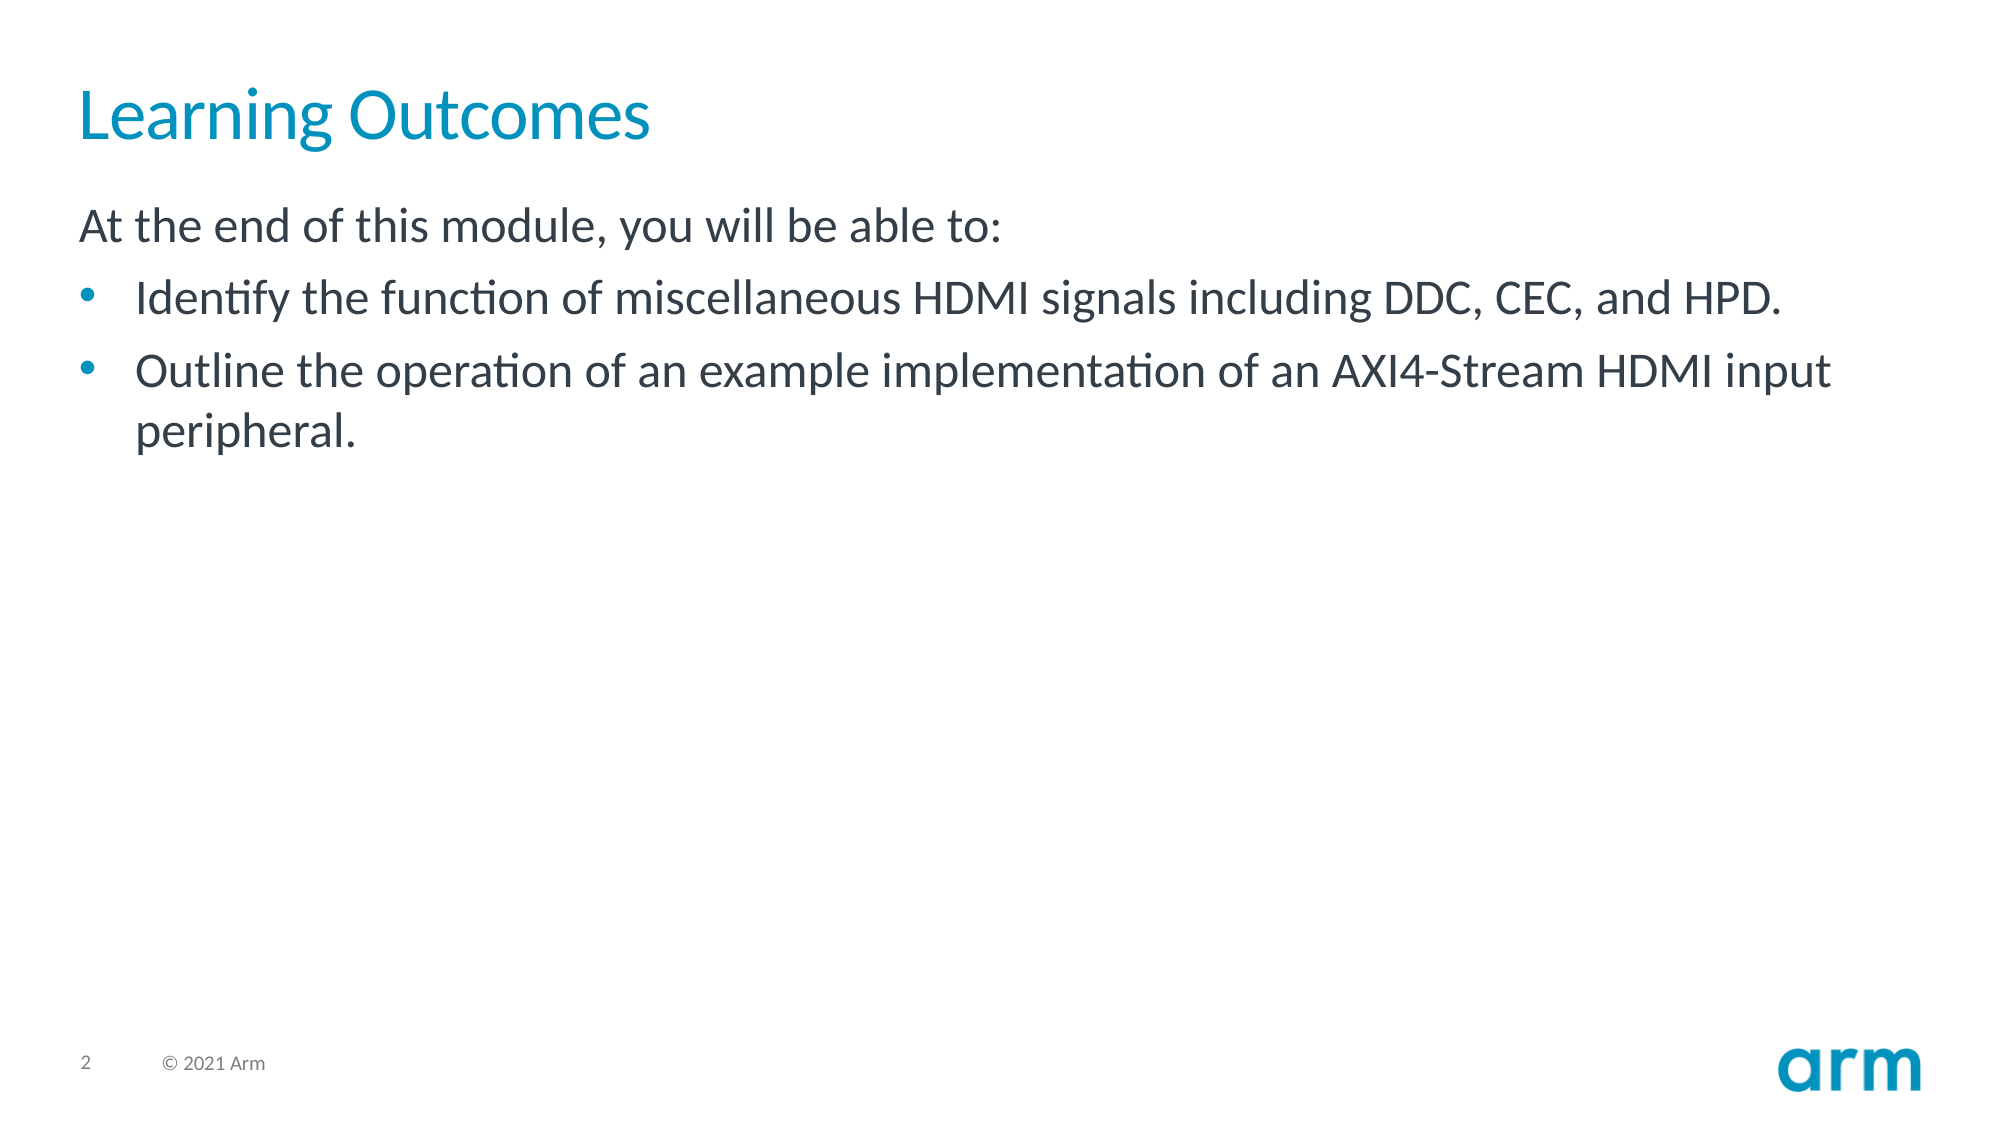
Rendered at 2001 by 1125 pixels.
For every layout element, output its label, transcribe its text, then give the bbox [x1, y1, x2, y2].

picture [1777, 1047, 1922, 1093]
title Learning Outcomes [78, 78, 1922, 186]
list At the end of this module, you will be able to: Identify the function of miscellaneous HDMI signals including DDC, CEC, and HPD. Outline the operation of an example implementation of an AXI4-Stream HDMI input peripheral. [78, 192, 1922, 1004]
